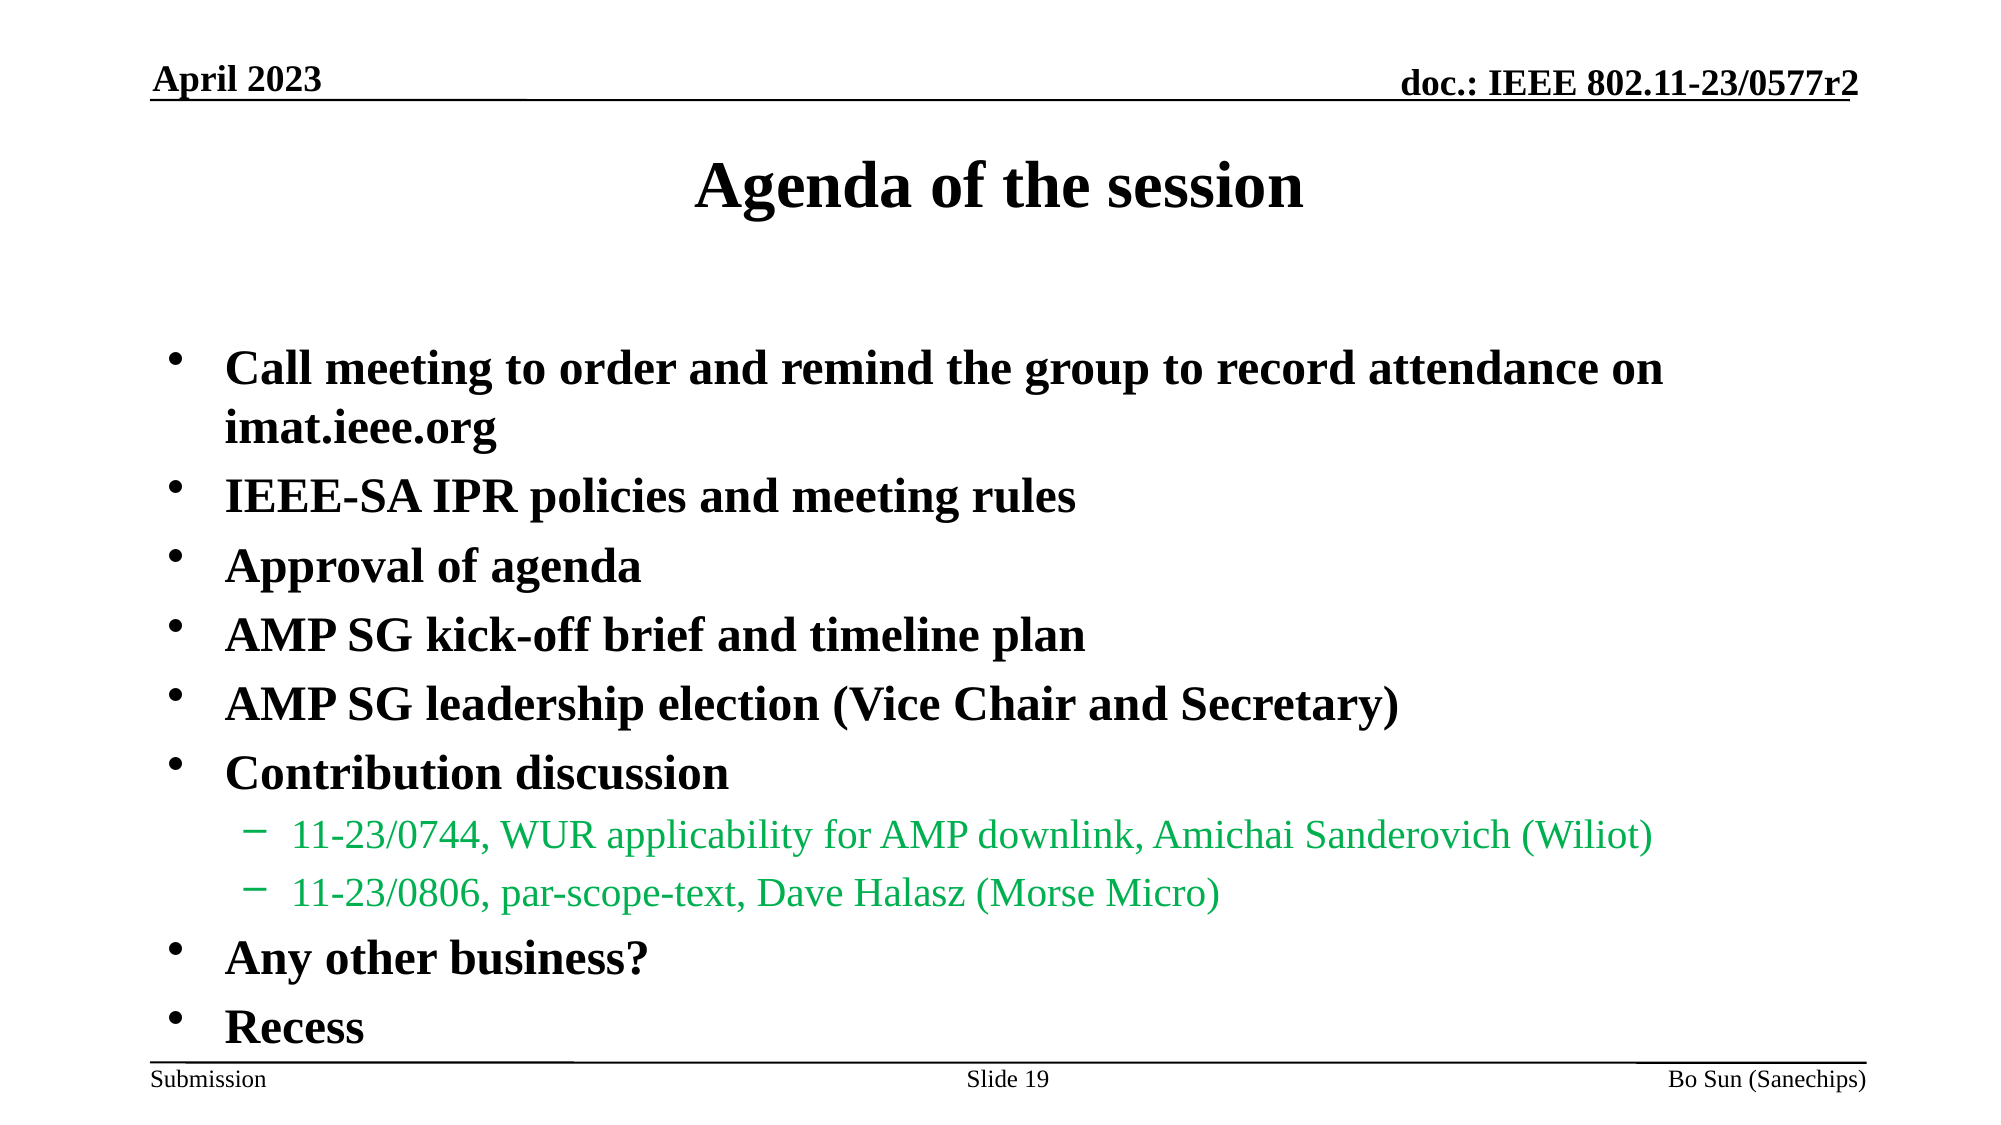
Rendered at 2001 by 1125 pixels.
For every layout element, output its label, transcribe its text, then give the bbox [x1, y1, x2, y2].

footer Bo Sun (Sanechips) [1169, 1061, 1867, 1093]
text_box Agenda of the session [362, 99, 1638, 262]
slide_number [152, 54, 563, 100]
slide_number Slide 19 [949, 1063, 1067, 1123]
text_box Call meeting to order and remind the group to record attendance on imat.ieee.org IEEE-SA IPR policies and meeting rules Approval of agenda AMP SG kick-off brief and timeline plan AMP SG leadership election (Vice Chair and Secretary) Contribution discussion 11-23/0744, WUR applicability for AMP downlink, Amichai Sanderovich (Wiliot) 11-23/0806, par-scope-text, Dave Halasz (Morse Micro) Any other business? Recess [152, 327, 1855, 1063]
